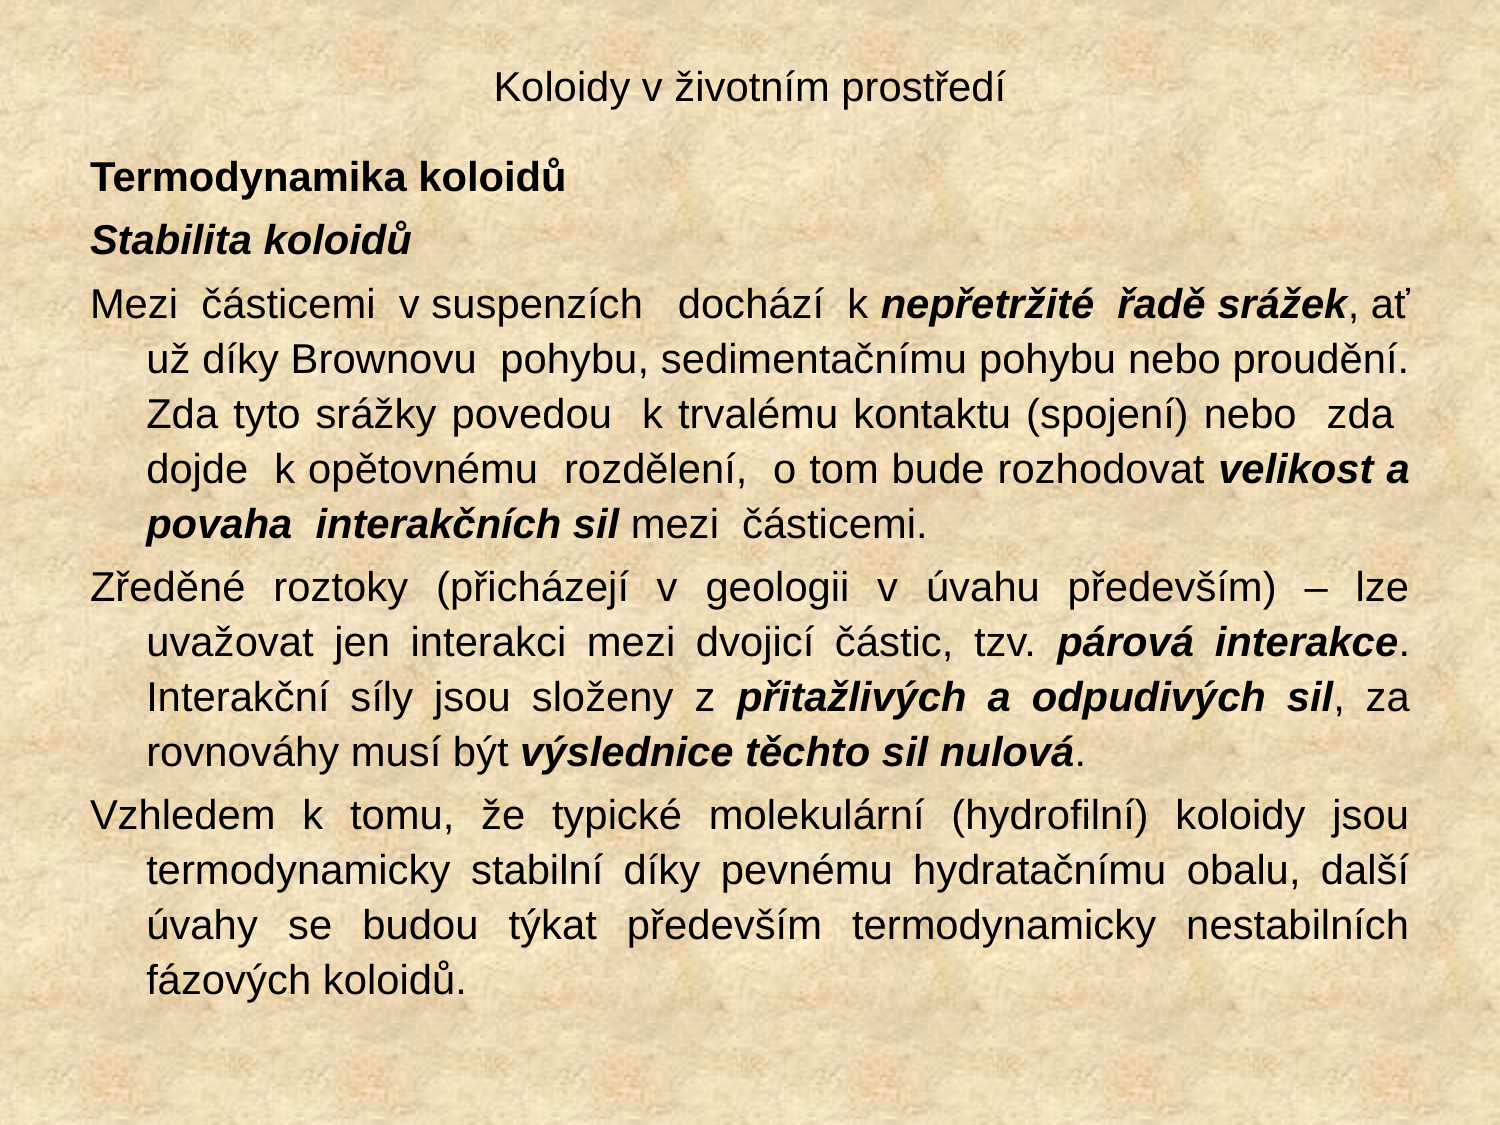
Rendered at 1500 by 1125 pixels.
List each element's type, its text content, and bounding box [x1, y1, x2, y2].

list Termodynamika koloidů Stabilita koloidů Mezi částicemi v suspenzích dochází k nepřetržité řadě srážek, ať už díky Brownovu pohybu, sedimentačnímu pohybu nebo proudění. Zda tyto srážky povedou k trvalému kontaktu (spojení) nebo zda dojde k opětovnému rozdělení, o tom bude rozhodovat velikost a povaha interakčních sil mezi částicemi. Zředěné roztoky (přicházejí v geologii v úvahu především) – lze uvažovat jen interakci mezi dvojicí částic, tzv. párová interakce. Interakční síly jsou složeny z přitažlivých a odpudivých sil, za rovnováhy musí být výslednice těchto sil nulová. Vzhledem k tomu, že typické molekulární (hydrofilní) koloidy jsou termodynamicky stabilní díky pevnému hydratačnímu obalu, další úvahy se budou týkat především termodynamicky nestabilních fázových koloidů. [75, 137, 1425, 1063]
title Koloidy v životním prostředí [75, 45, 1425, 125]
picture [0, 0, 1500, 1125]
